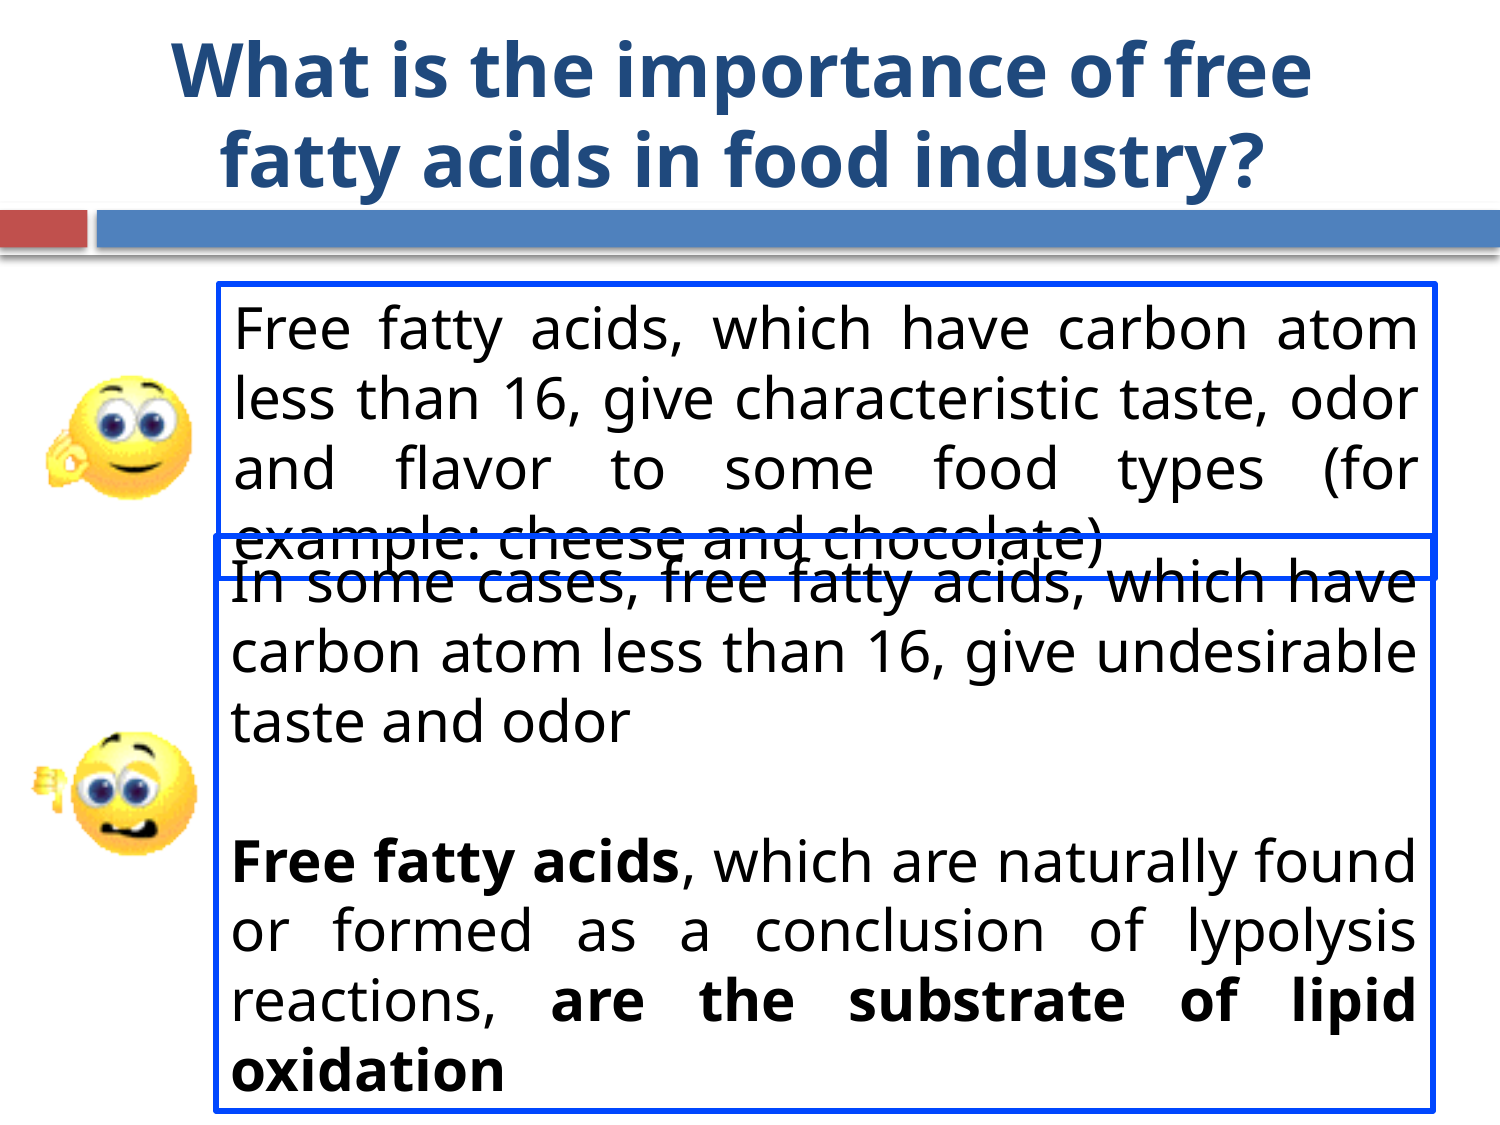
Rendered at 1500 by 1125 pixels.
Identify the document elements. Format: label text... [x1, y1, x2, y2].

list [31, 353, 198, 520]
text_box In some cases, free fatty acids, which have carbon atom less than 16, give undesirable taste and odor Free fatty acids, which are naturally found or formed as a conclusion of lypolysis reactions, are the substrate of lipid oxidation [216, 536, 1433, 1111]
title What is the importance of free fatty acids in food industry? [67, 0, 1418, 225]
picture [29, 705, 201, 878]
text_box Free fatty acids, which have carbon atom less than 16, give characteristic taste, odor and flavor to some food types (for example: cheese and chocolate) [218, 283, 1435, 579]
